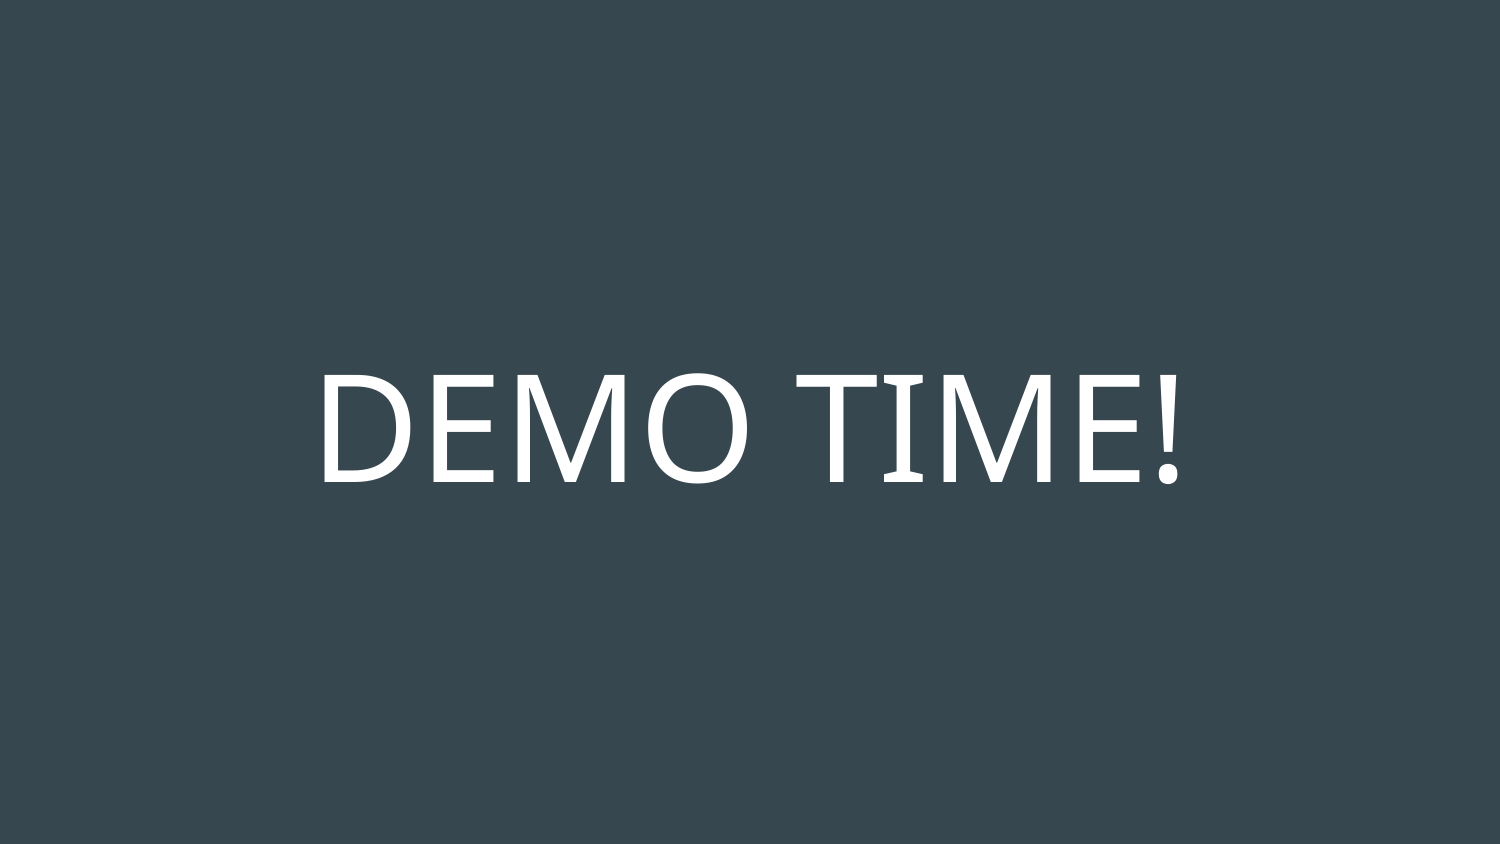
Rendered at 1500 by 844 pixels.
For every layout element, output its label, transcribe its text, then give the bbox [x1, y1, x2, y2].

title DEMO TIME! [51, 72, 1449, 773]
